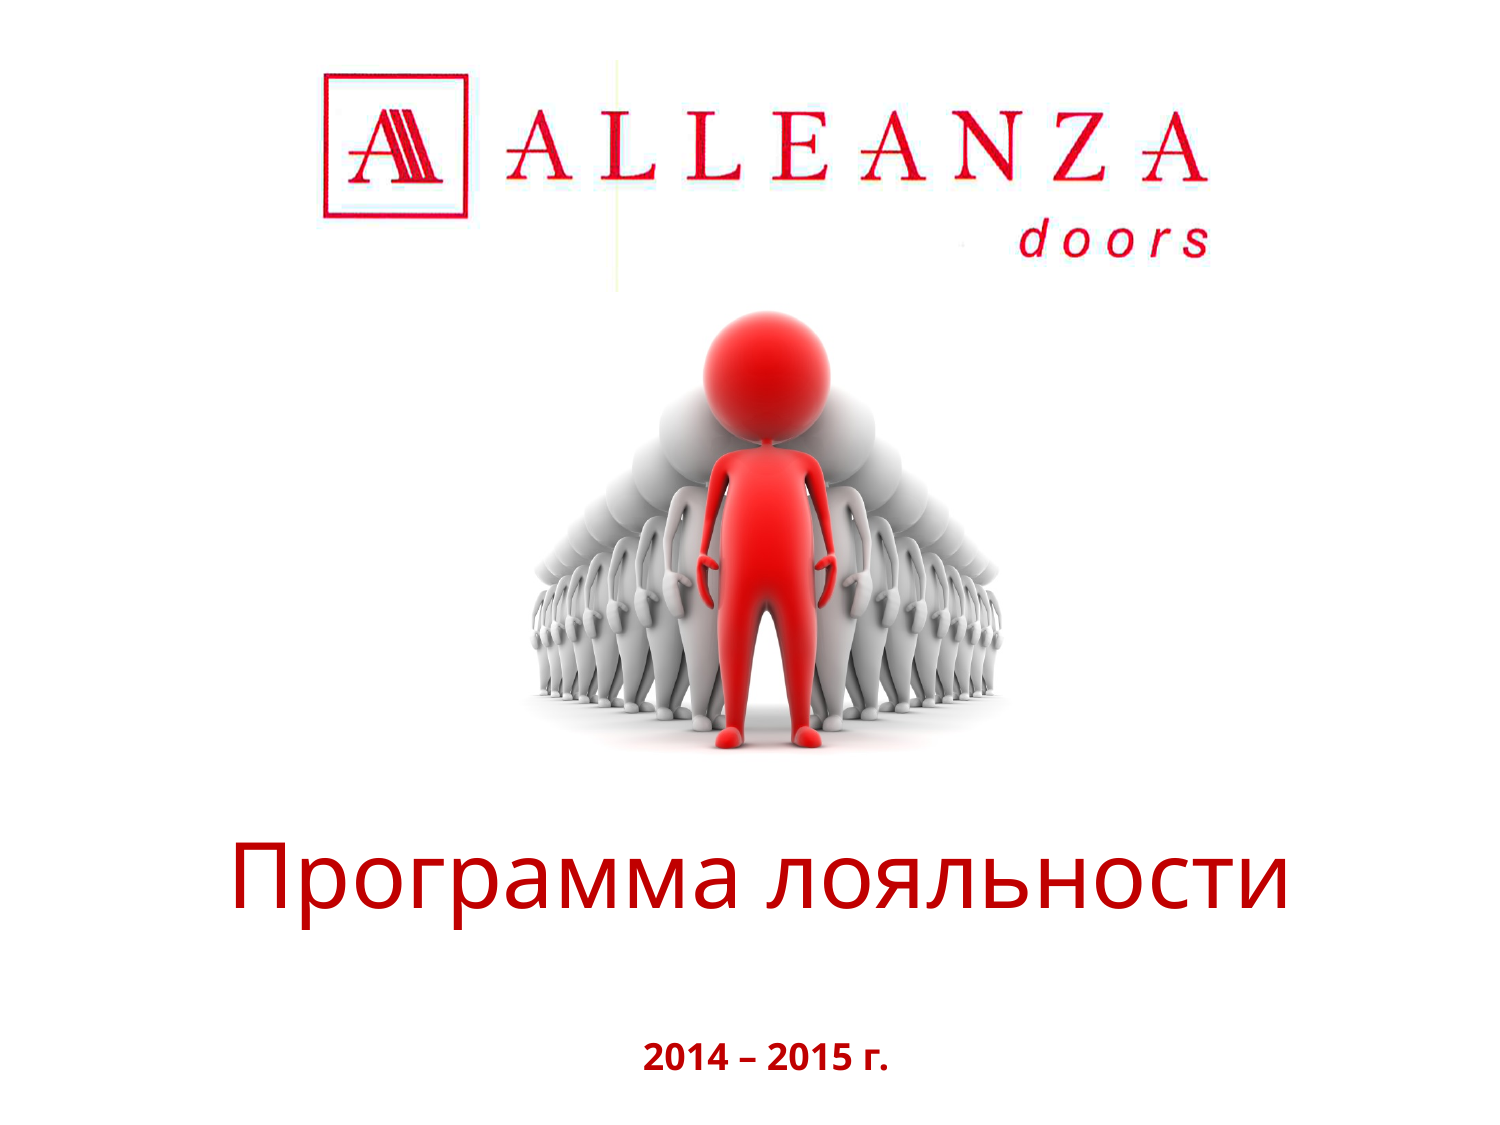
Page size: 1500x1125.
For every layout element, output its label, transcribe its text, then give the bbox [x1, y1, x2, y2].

title Программа лояльности [123, 751, 1399, 993]
text_box 2014 – 2015 г. [628, 1025, 905, 1085]
picture [313, 60, 1220, 766]
